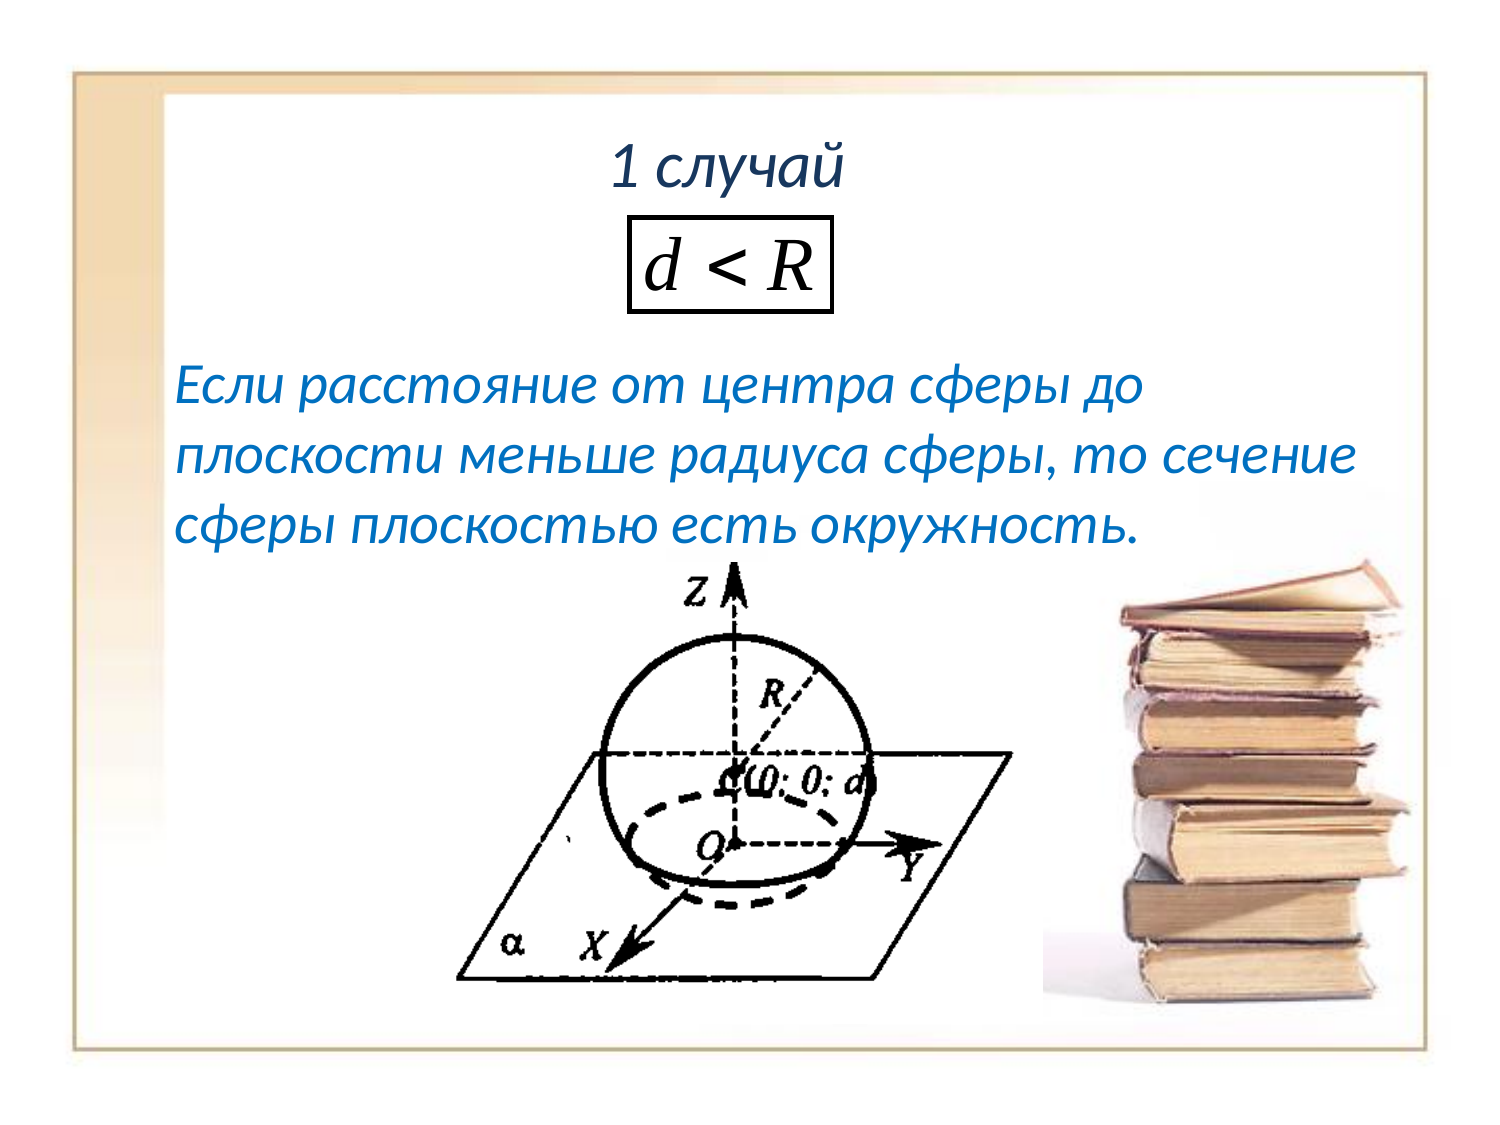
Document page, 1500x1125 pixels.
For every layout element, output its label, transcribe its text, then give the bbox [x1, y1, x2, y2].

text_box 1 случай [360, 113, 1093, 209]
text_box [631, 219, 830, 310]
text_box Если расстояние от центра сферы до плоскости меньше радиуса сферы, то сечение сферы плоскостью есть окружность. [159, 338, 1435, 563]
picture [0, 0, 1500, 1125]
